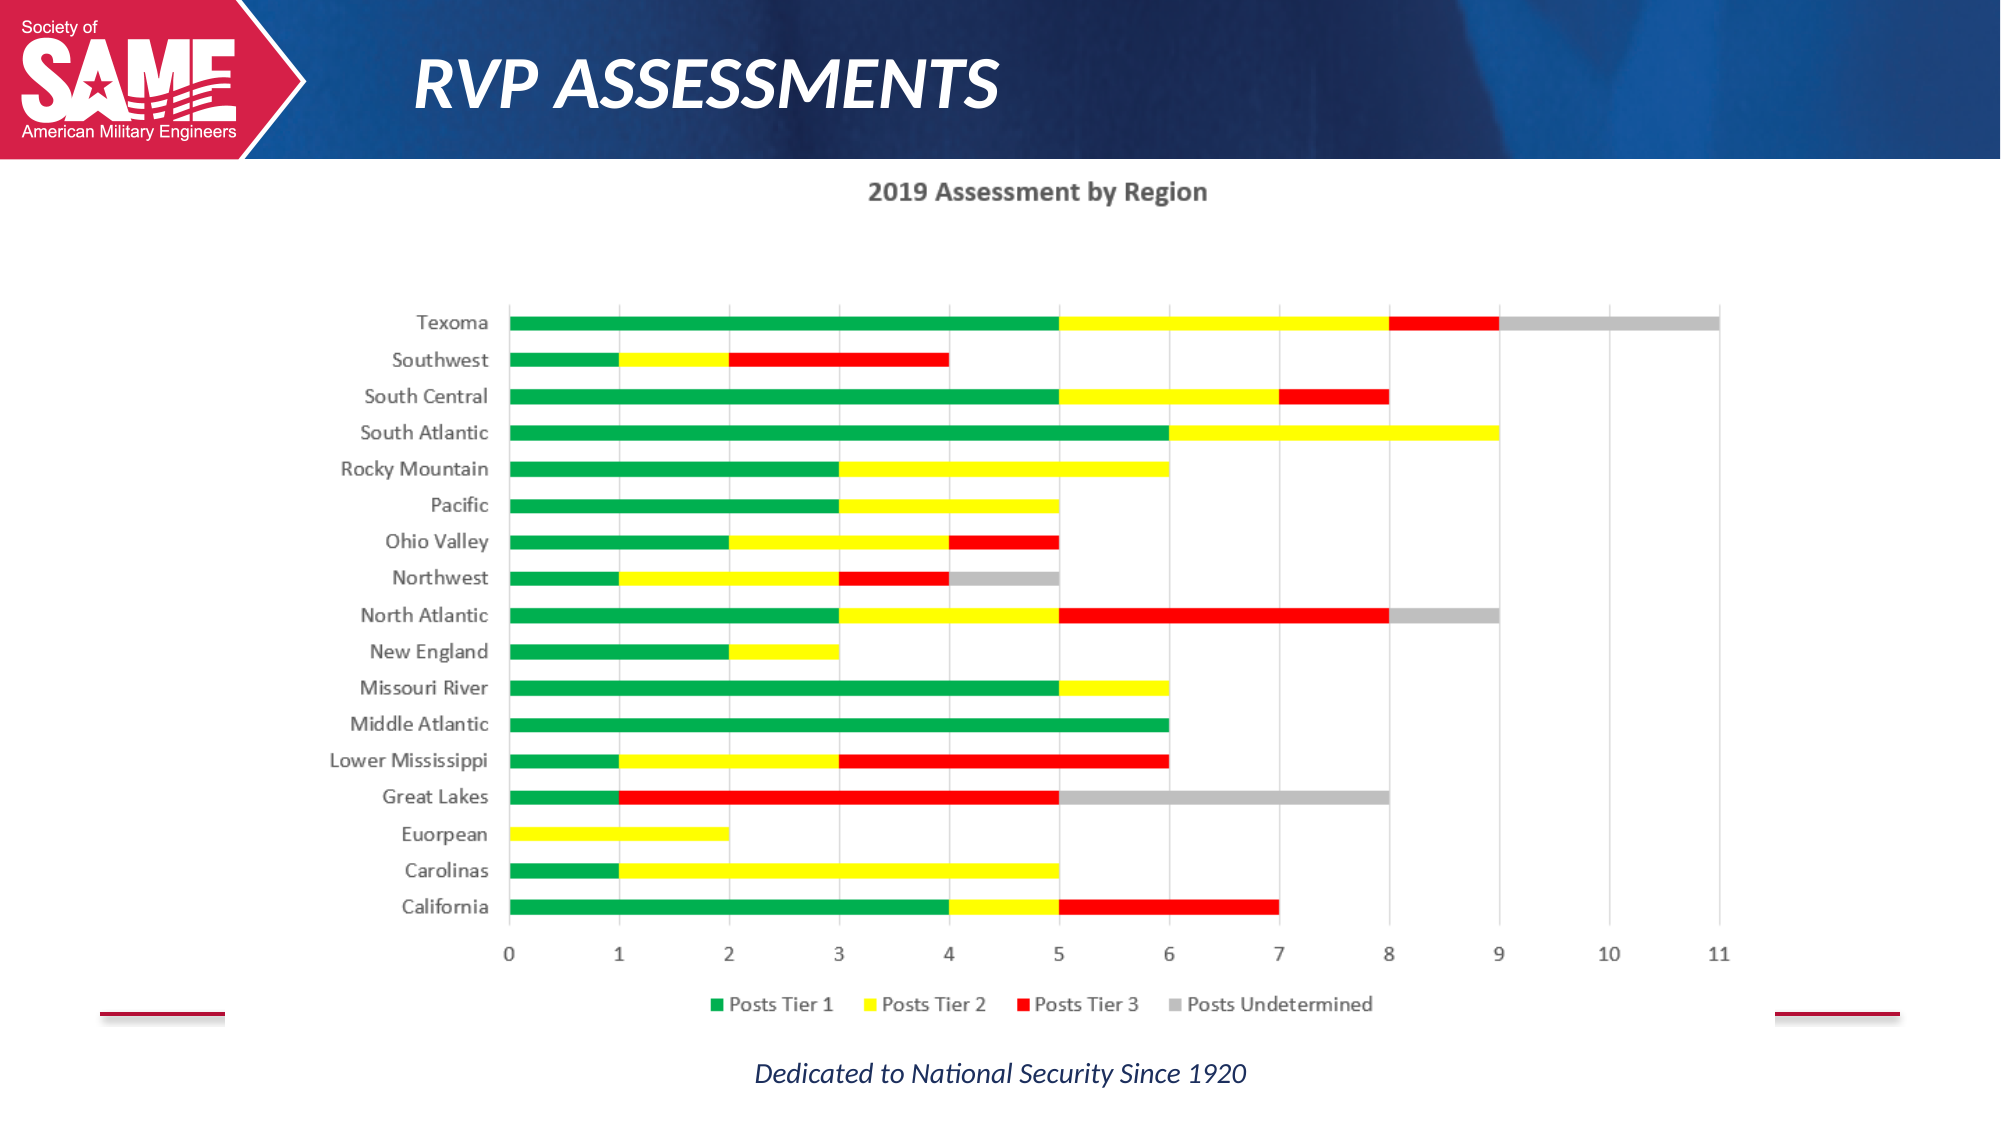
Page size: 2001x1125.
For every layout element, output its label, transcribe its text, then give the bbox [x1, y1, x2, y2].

text_box RVP Assessments [398, 26, 1016, 132]
picture [0, 0, 2001, 1125]
